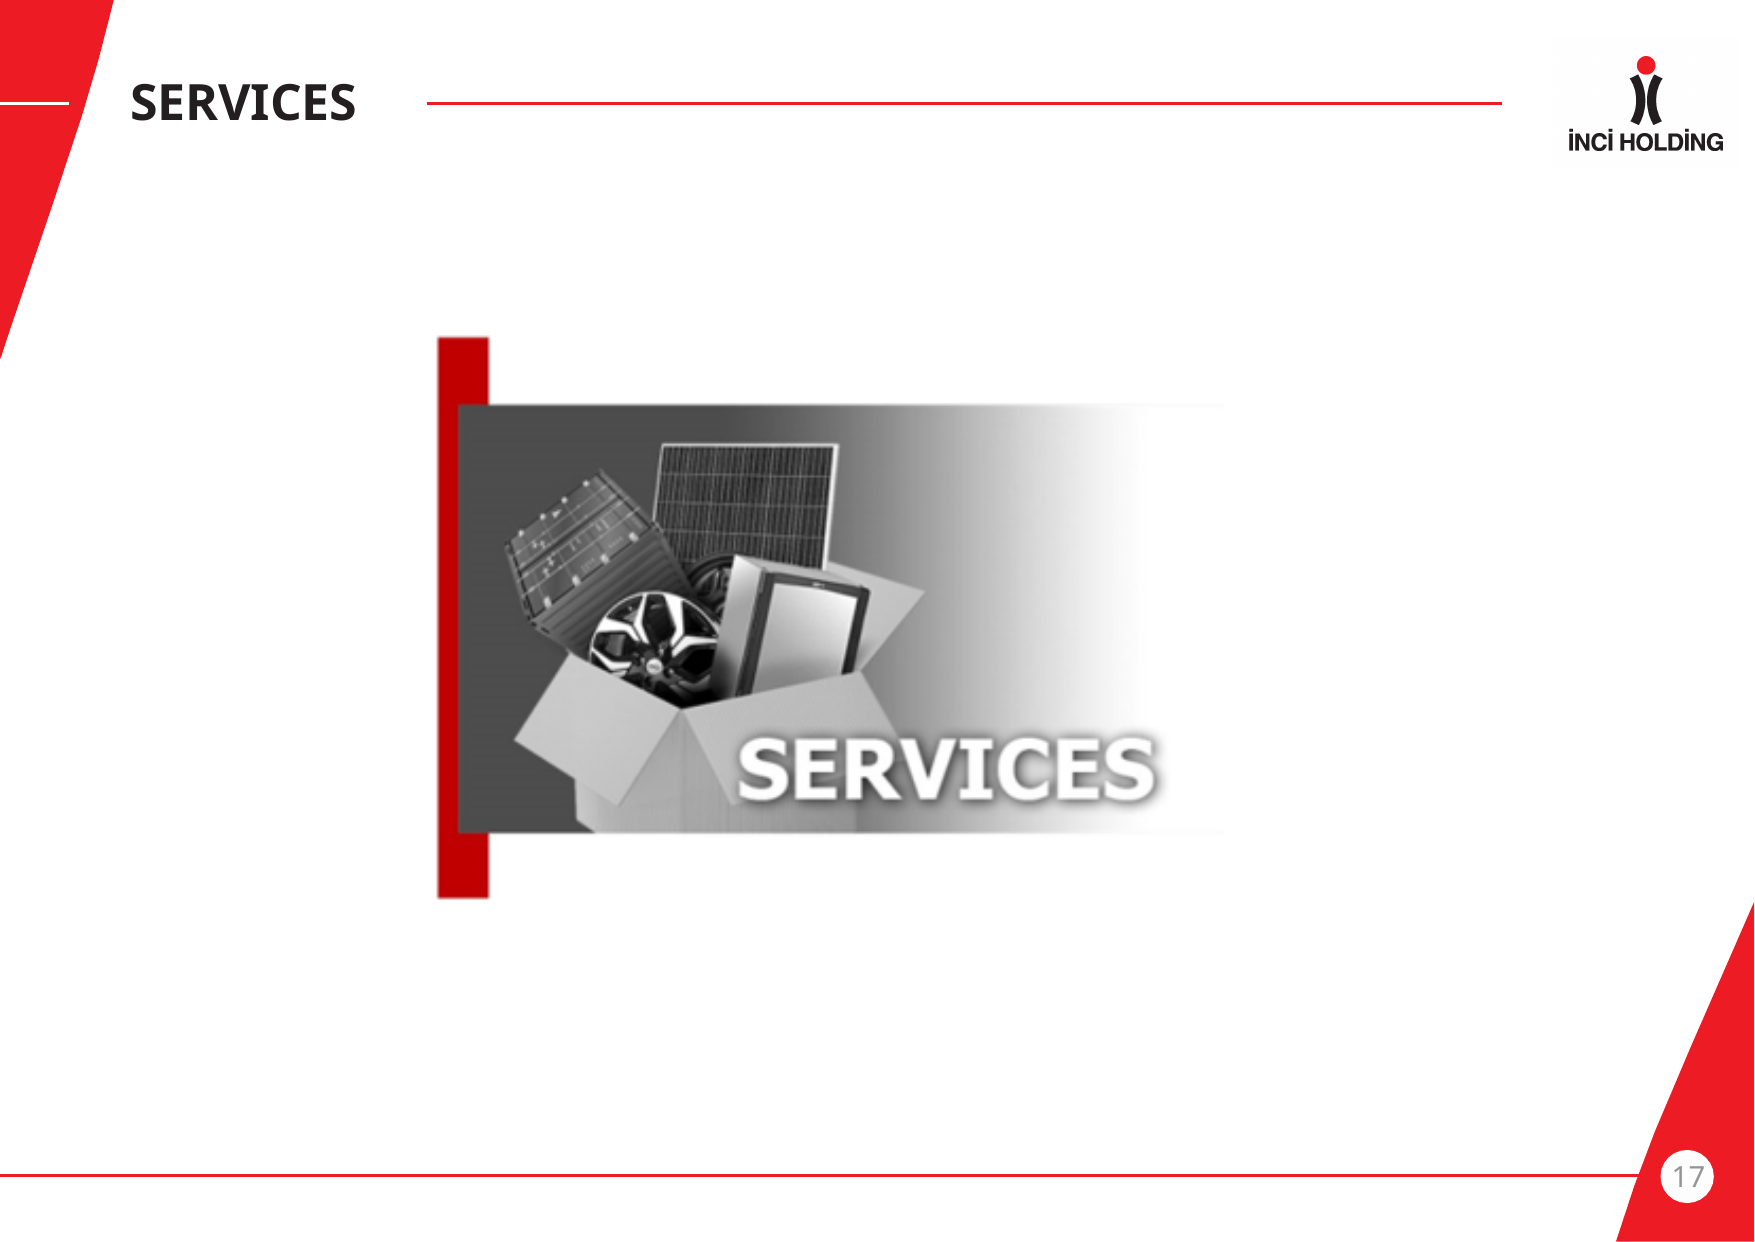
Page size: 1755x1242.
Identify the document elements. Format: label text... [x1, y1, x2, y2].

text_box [0, 0, 114, 360]
title SERVICES [128, 68, 426, 278]
text_box [1671, 1149, 1703, 1155]
text_box [1615, 901, 1755, 1242]
slide_number 17 [1665, 1155, 1710, 1242]
text_box [1660, 1161, 1665, 1192]
picture [400, 315, 1529, 927]
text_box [1551, 37, 1740, 171]
text_box [1710, 1162, 1714, 1191]
